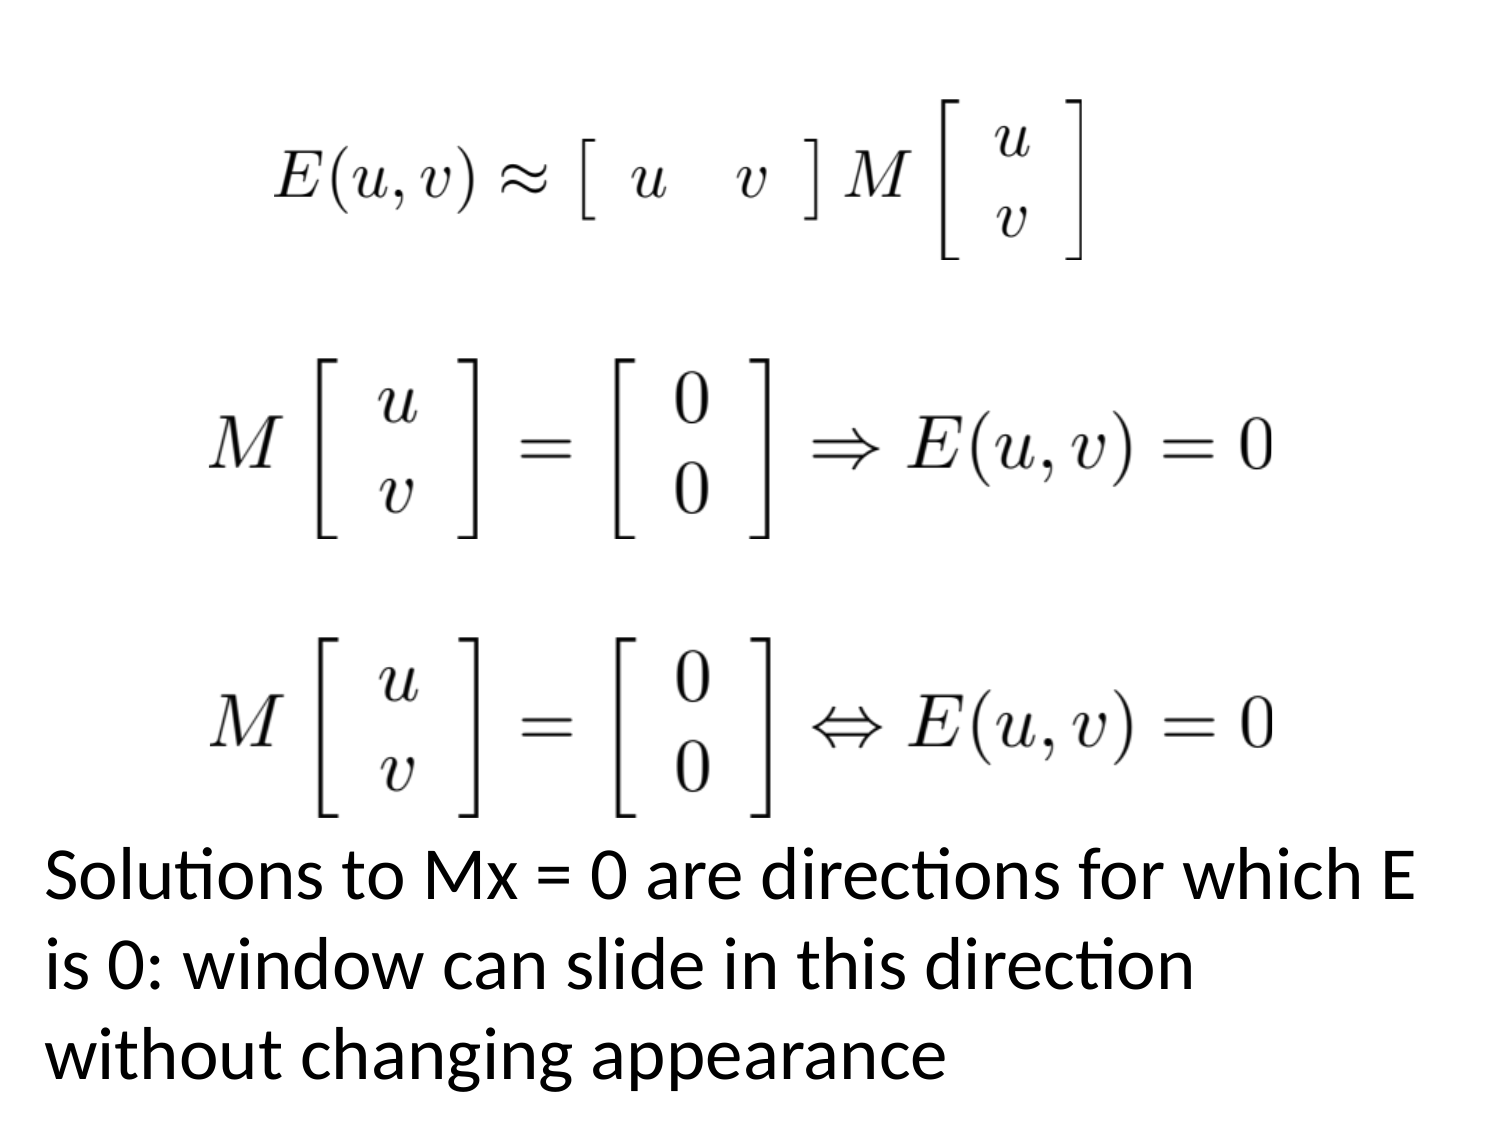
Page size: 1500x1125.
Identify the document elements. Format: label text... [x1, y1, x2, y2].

picture [208, 357, 1272, 539]
picture [209, 636, 1273, 818]
picture [274, 98, 1082, 260]
text_box Solutions to Mx = 0 are directions for which E is 0: window can slide in this direction without changing appearance [29, 817, 1465, 1102]
